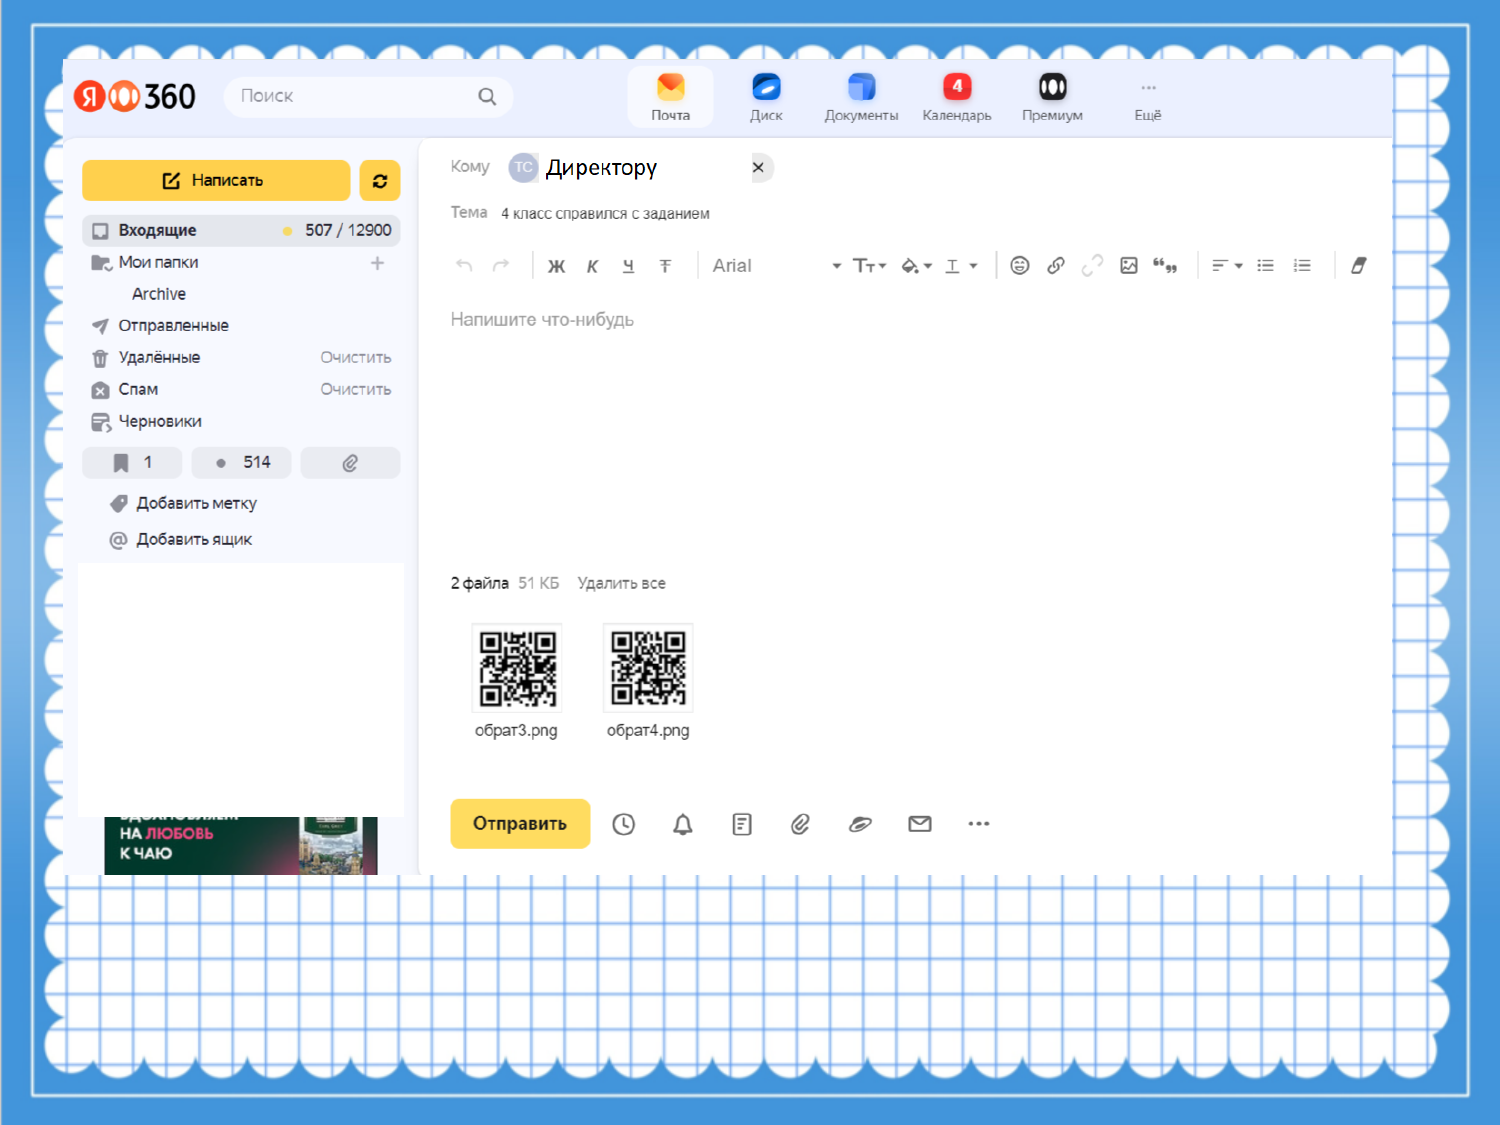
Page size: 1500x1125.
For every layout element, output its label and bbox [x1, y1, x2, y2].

picture [0, 0, 1500, 1125]
list [63, 59, 1392, 875]
